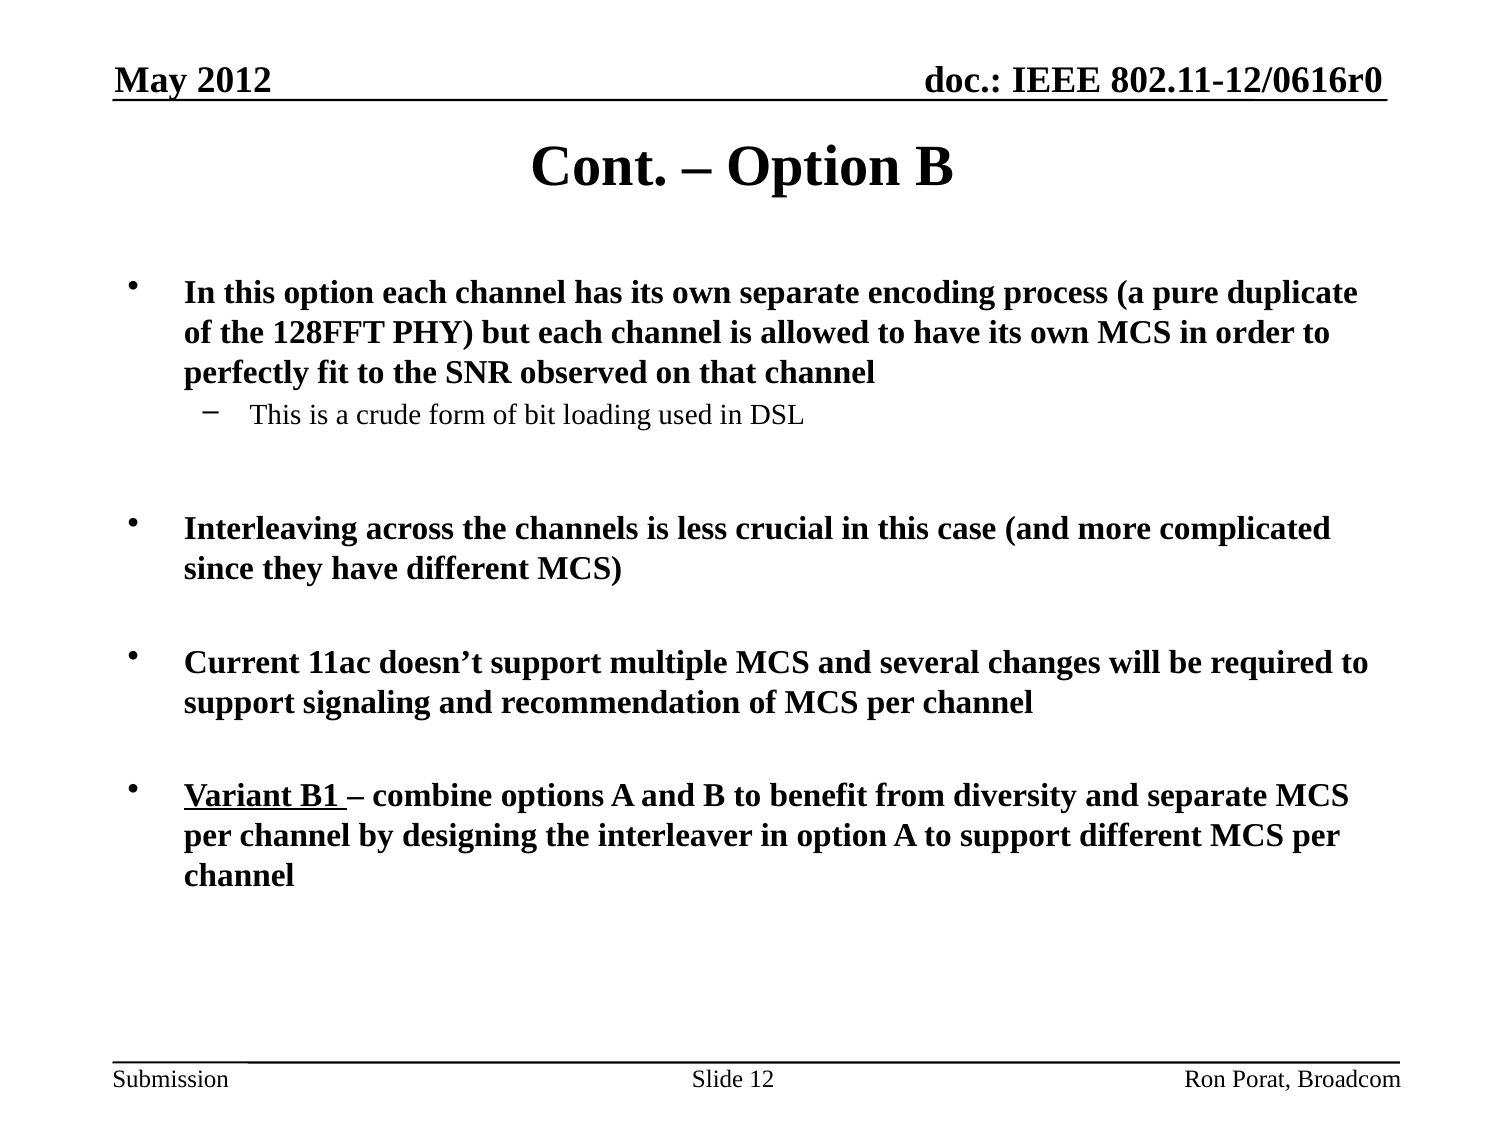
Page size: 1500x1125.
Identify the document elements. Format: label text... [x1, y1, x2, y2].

footer Ron Porat, Broadcom [1181, 1061, 1402, 1093]
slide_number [114, 54, 274, 101]
title Cont. – Option B [112, 112, 1388, 213]
text_box Slide 12 [691, 1062, 775, 1093]
list In this option each channel has its own separate encoding process (a pure duplicate of the 128FFT PHY) but each channel is allowed to have its own MCS in order to perfectly fit to the SNR observed on that channel This is a crude form of bit loading used in DSL Interleaving across the channels is less crucial in this case (and more complicated since they have different MCS) Current 11ac doesn’t support multiple MCS and several changes will be required to support signaling and recommendation of MCS per channel Variant B1 – combine options A and B to benefit from diversity and separate MCS per channel by designing the interleaver in option A to support different MCS per channel [112, 262, 1388, 1038]
